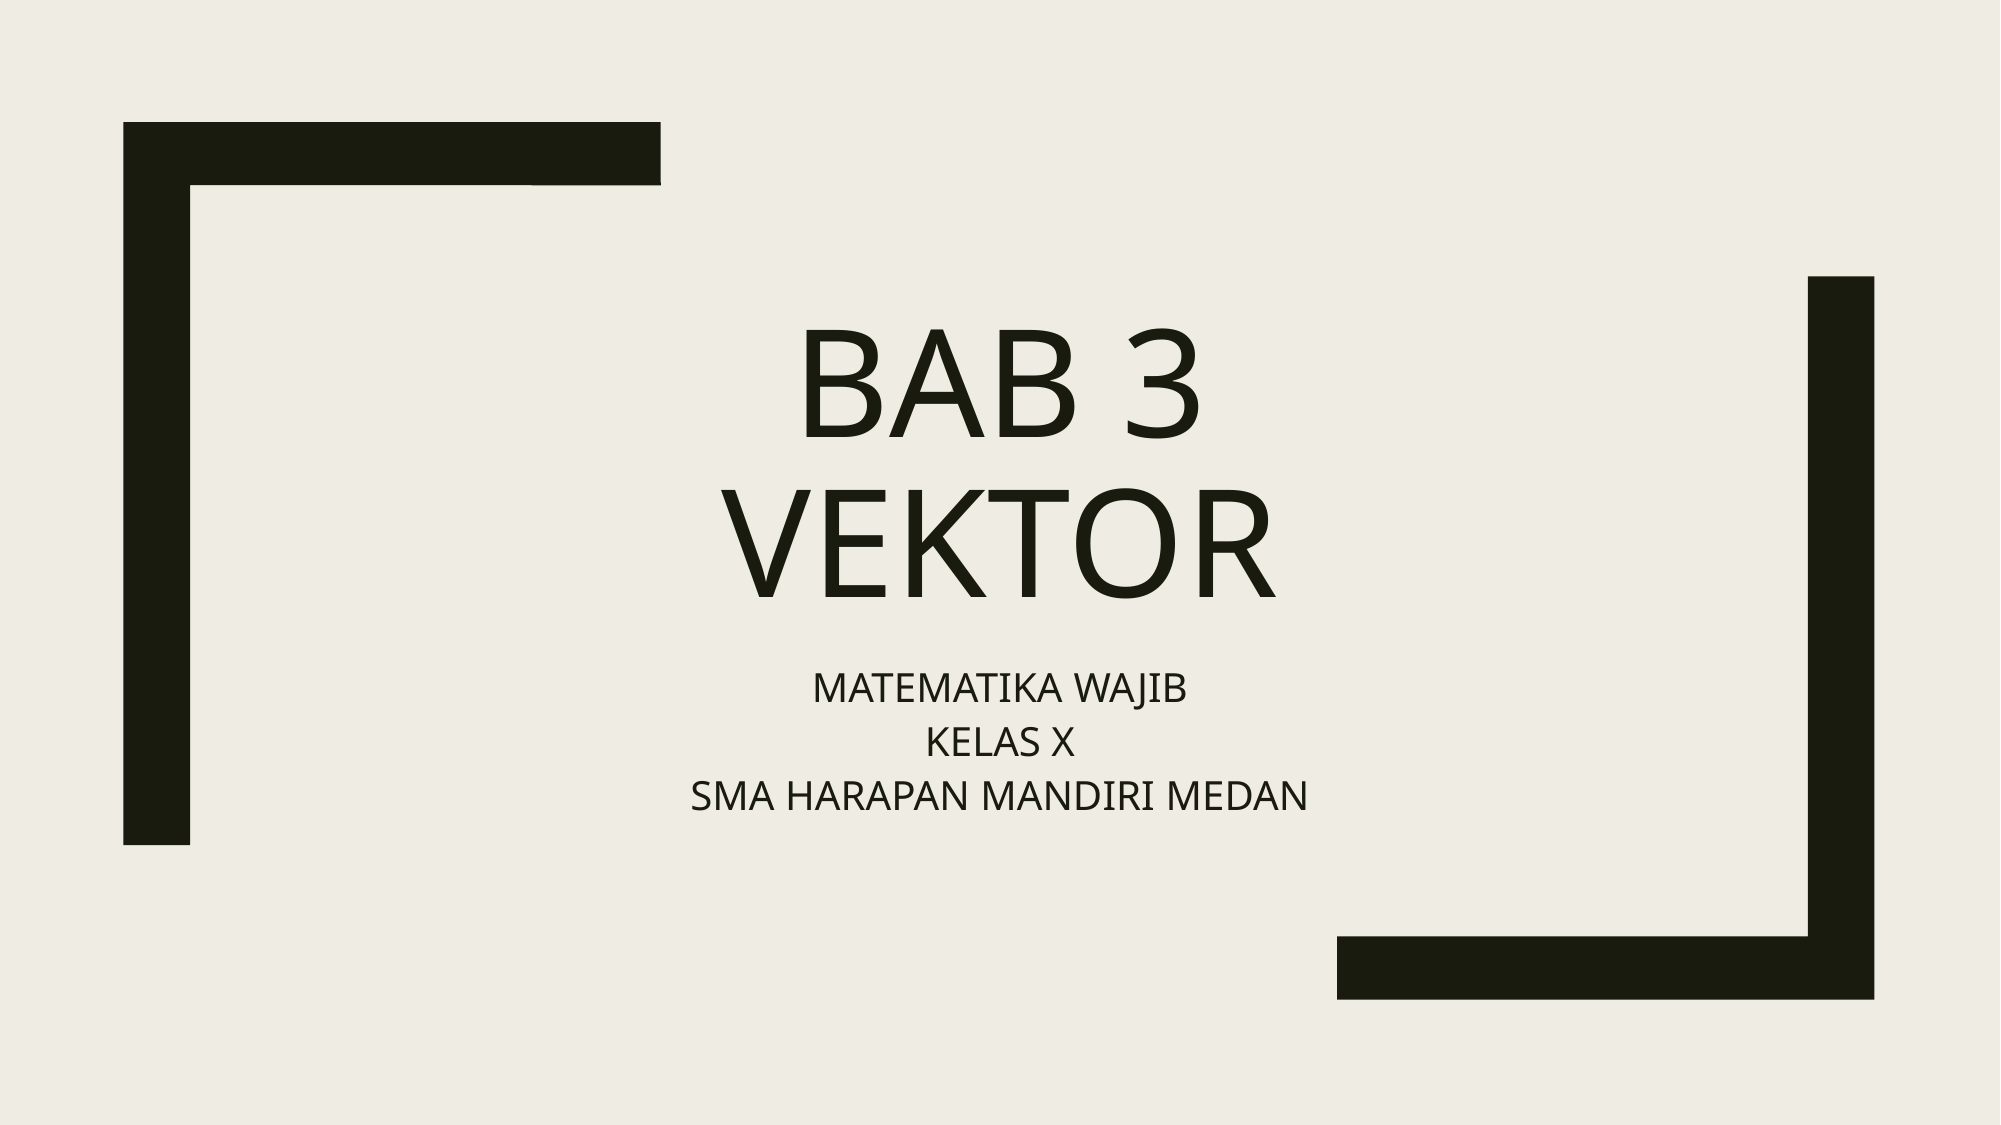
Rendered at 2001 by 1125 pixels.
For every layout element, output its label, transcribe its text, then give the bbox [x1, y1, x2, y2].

title Bab 3 vektor [314, 293, 1686, 638]
subtitle MATEMATIKA WAJIB KELAS X SMA HARAPAN MANDIRI MEDAN [439, 649, 1561, 828]
